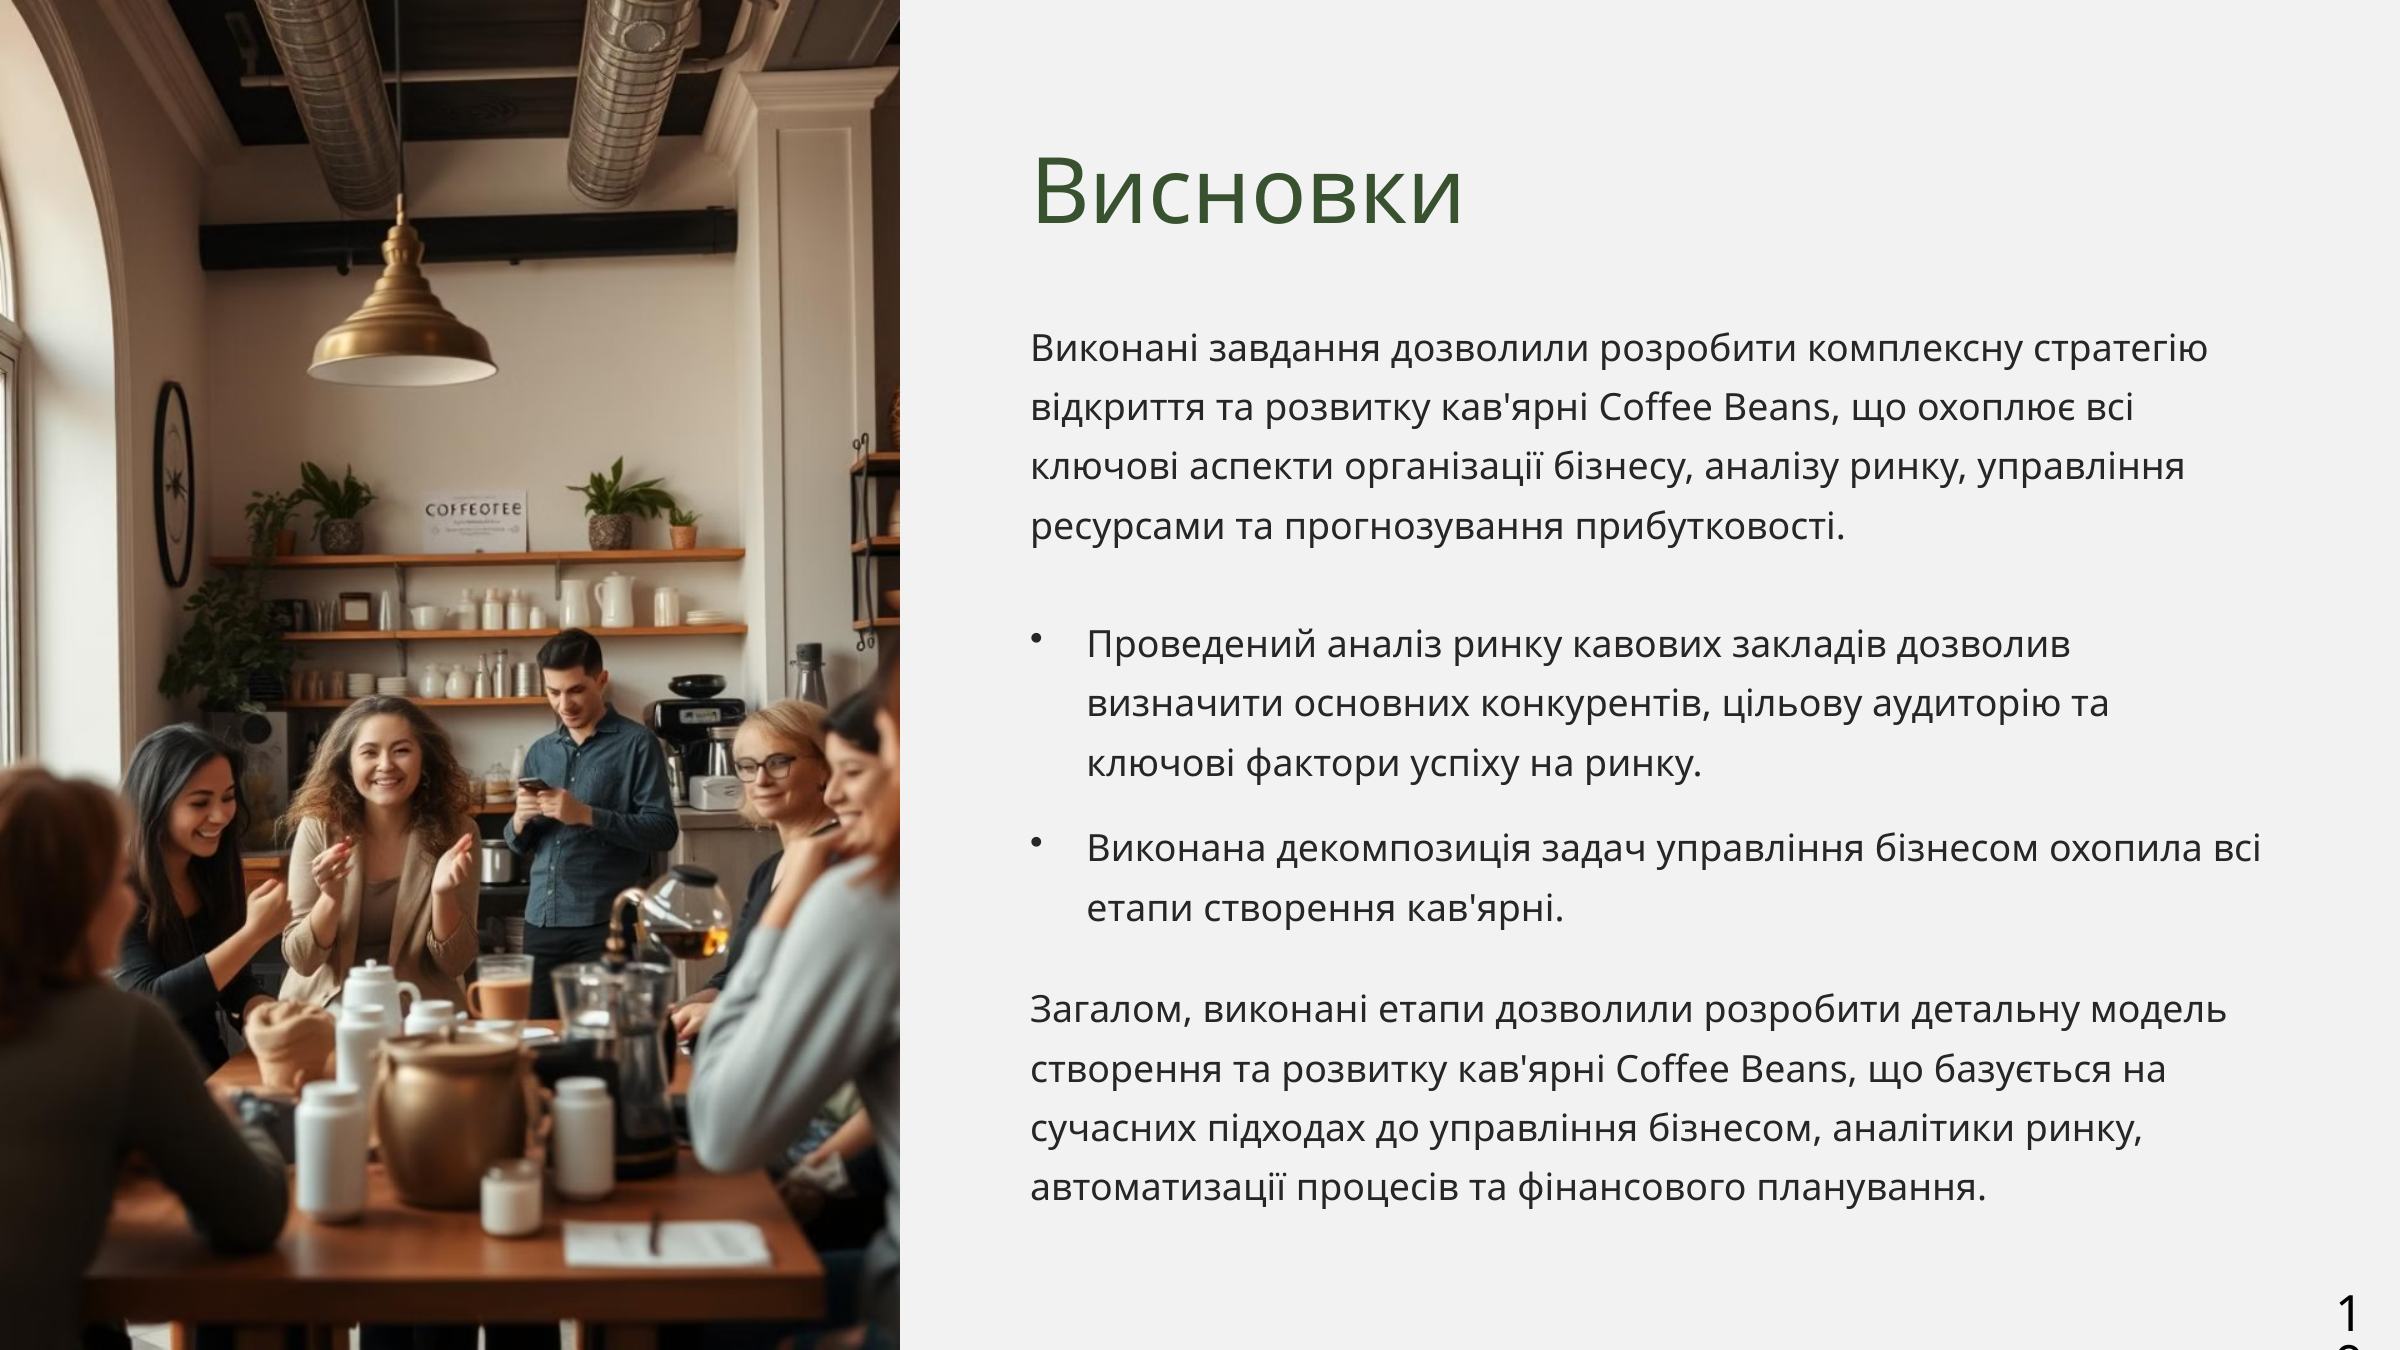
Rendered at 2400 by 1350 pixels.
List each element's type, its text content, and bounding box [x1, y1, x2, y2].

text_box 19 [2321, 1274, 2400, 1350]
picture [0, 0, 900, 1350]
text_box Висновки [1030, 126, 1961, 243]
text_box Загалом, виконані етапи дозволили розробити детальну модель створення та розвитку кав'ярні Coffee Beans, що базується на сучасних підходах до управління бізнесом, аналітики ринку, автоматизації процесів та фінансового планування. [1030, 970, 2270, 1210]
text_box Проведений аналіз ринку кавових закладів дозволив визначити основних конкурентів, цільову аудиторію та ключові фактори успіху на ринку. [1030, 605, 2270, 785]
text_box Виконана декомпозиція задач управління бізнесом охопила всі етапи створення кав'ярні. [1030, 810, 2270, 930]
text_box Виконані завдання дозволили розробити комплексну стратегію відкриття та розвитку кав'ярні Coffee Beans, що охоплює всі ключові аспекти організації бізнесу, аналізу ринку, управління ресурсами та прогнозування прибутковості. [1030, 309, 2270, 548]
